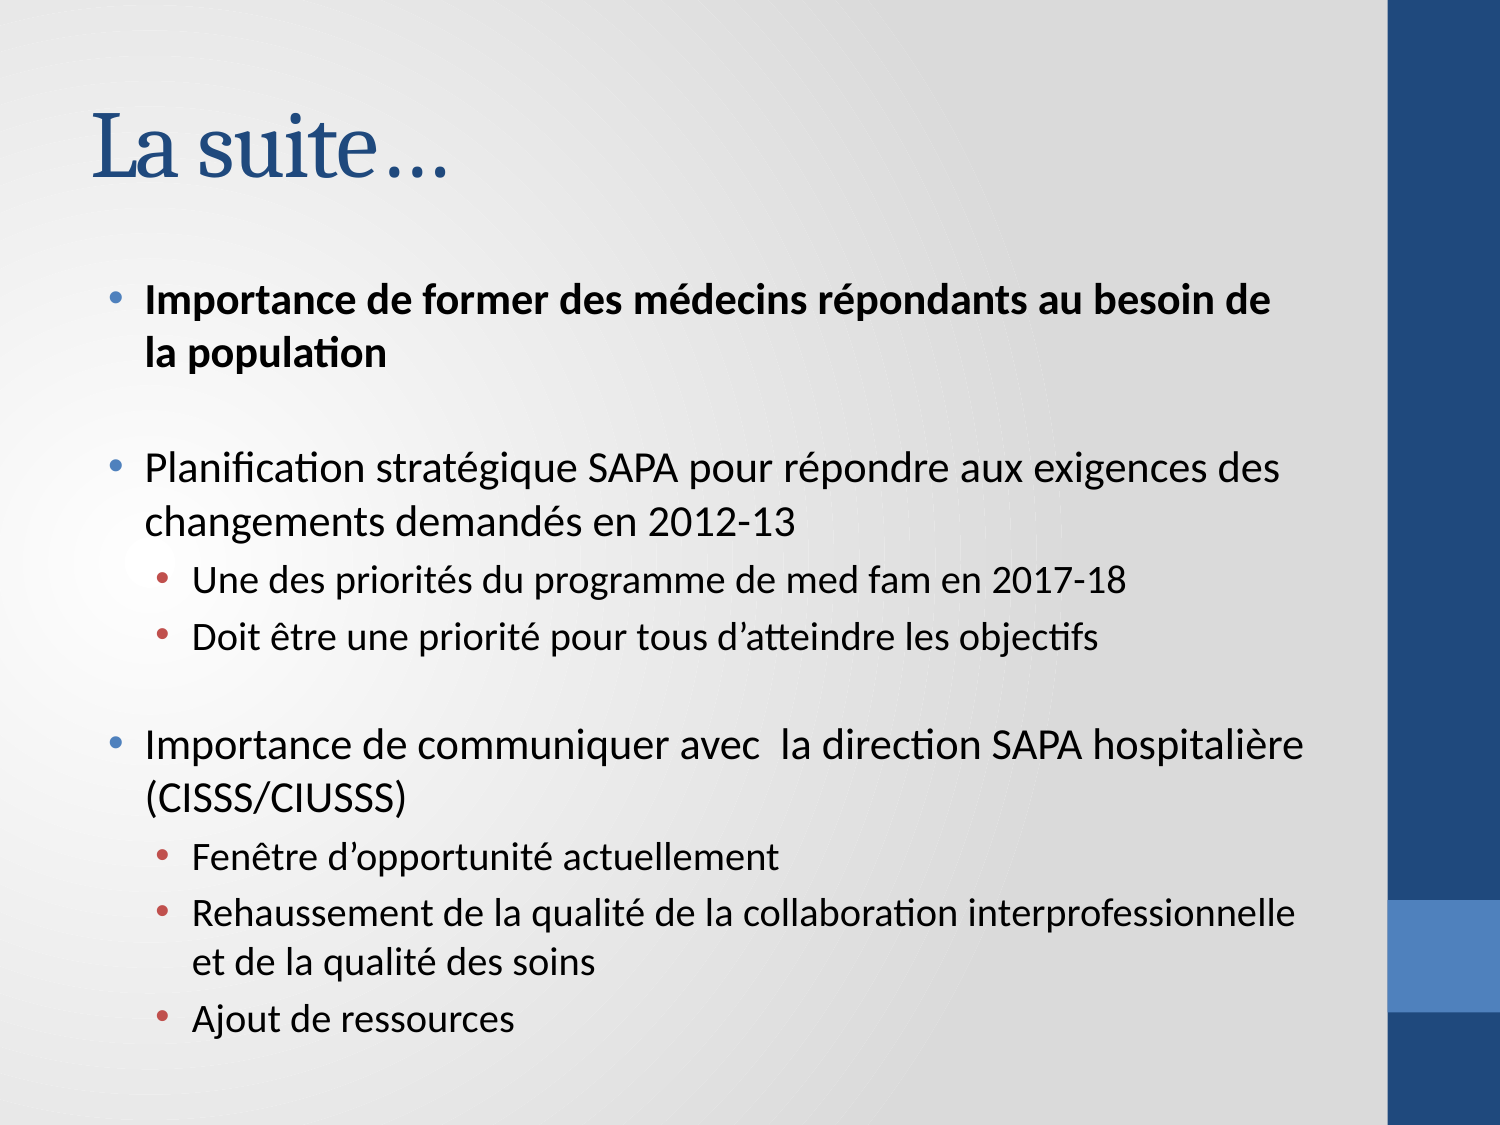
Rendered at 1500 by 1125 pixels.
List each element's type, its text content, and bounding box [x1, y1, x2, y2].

title La suite… [75, 45, 1325, 233]
list Importance de former des médecins répondants au besoin de la population Planification stratégique SAPA pour répondre aux exigences des changements demandés en 2012-13 Une des priorités du programme de med fam en 2017-18 Doit être une priorité pour tous d’atteindre les objectifs Importance de communiquer avec la direction SAPA hospitalière (CISSS/CIUSSS) Fenêtre d’opportunité actuellement Rehaussement de la qualité de la collaboration interprofessionnelle et de la qualité des soins Ajout de ressources [75, 262, 1325, 1050]
